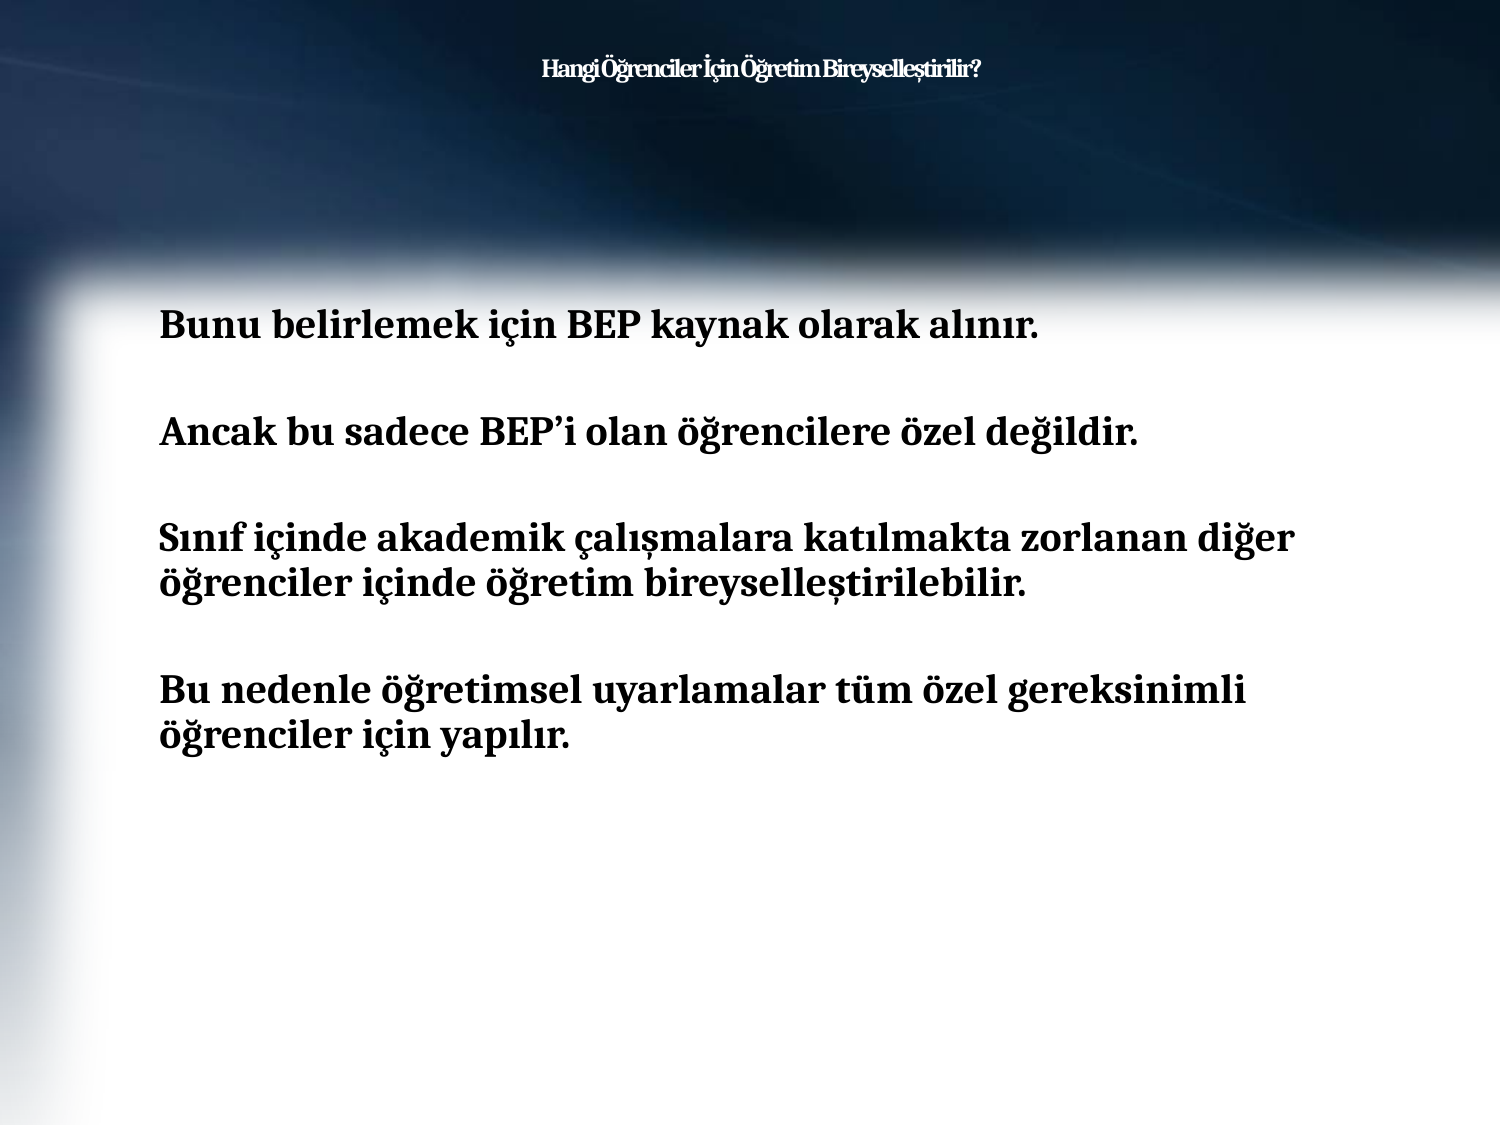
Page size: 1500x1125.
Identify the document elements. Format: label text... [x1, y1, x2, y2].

picture [0, 0, 1500, 1125]
title Hangi Öğrenciler İçin Öğretim Bireyselleştirilir? [88, 54, 1436, 173]
list Bunu belirlemek için BEP kaynak olarak alınır. Ancak bu sadece BEP’i olan öğrencilere özel değildir. Sınıf içinde akademik çalışmalara katılmakta zorlanan diğer öğrenciler içinde öğretim bireyselleştirilebilir. Bu nedenle öğretimsel uyarlamalar tüm özel gereksinimli öğrenciler için yapılır. [159, 302, 1447, 965]
